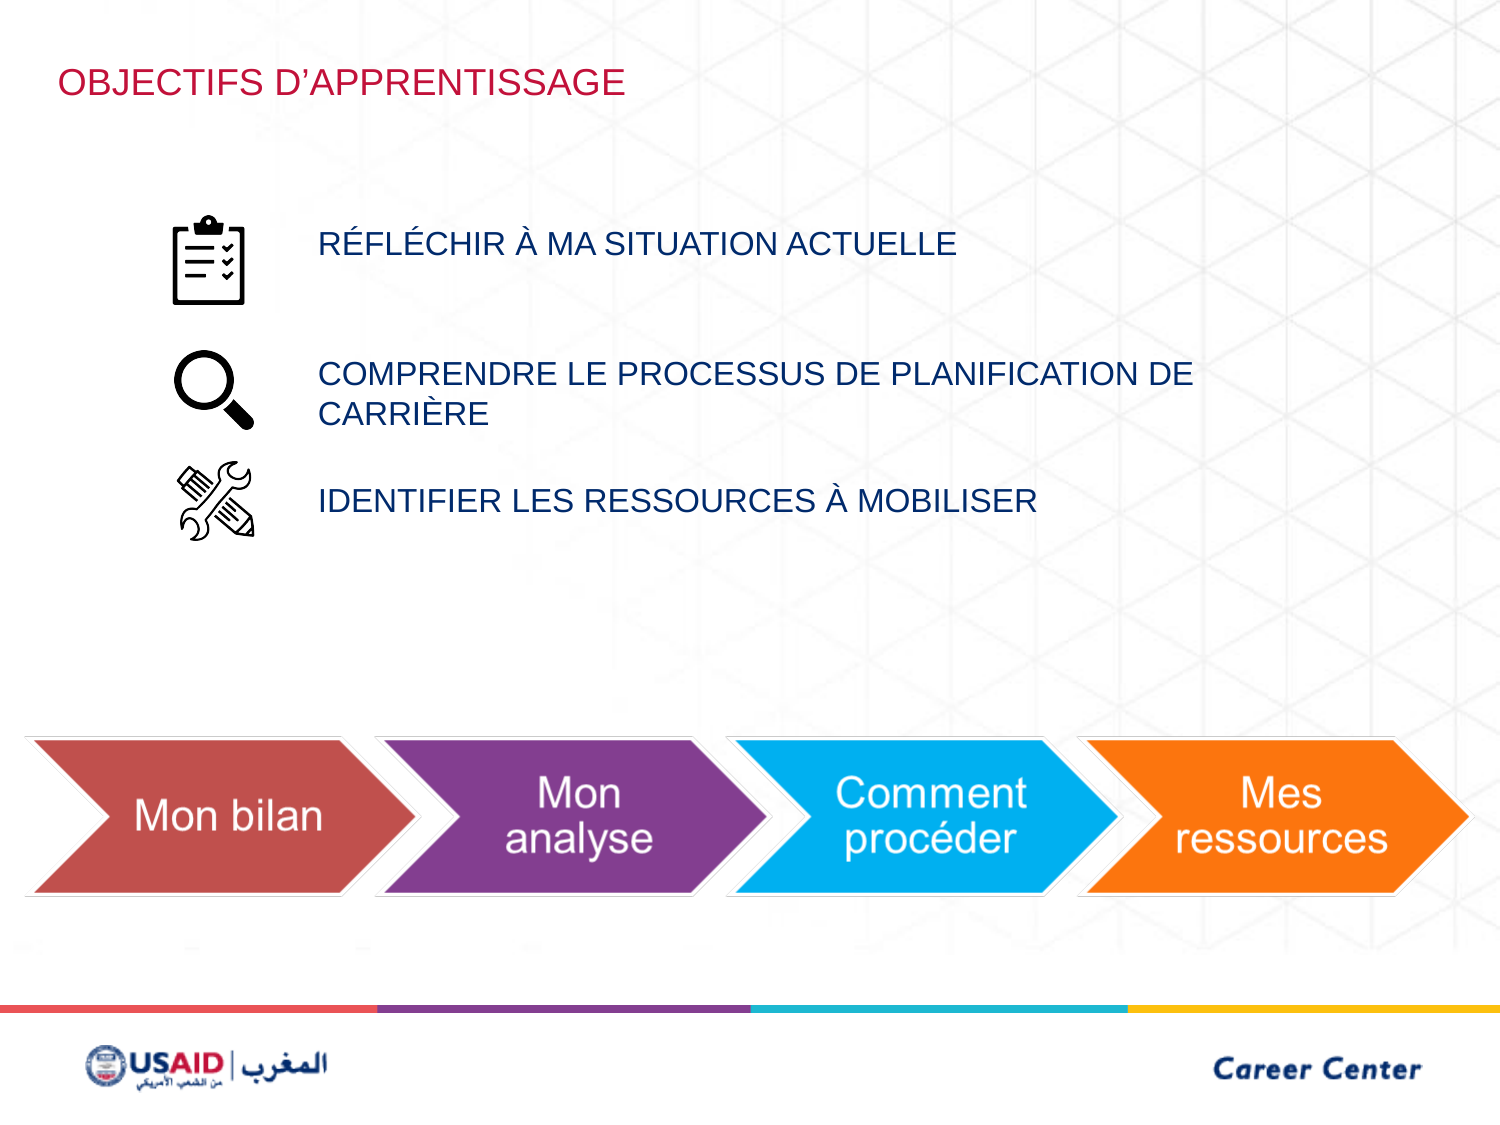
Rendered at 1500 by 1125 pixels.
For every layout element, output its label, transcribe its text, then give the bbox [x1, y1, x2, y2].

text_box OBJECTIFS D’APPRENTISSAGE [303, 50, 1247, 158]
text_box IDENTIFIER LES RESSOURCES À MOBILISER [302, 472, 1304, 579]
text_box [28, 0, 303, 244]
picture [0, 0, 1500, 1093]
text_box RÉFLÉCHIR À MA SITUATION ACTUELLE [302, 214, 1304, 322]
text_box COMPRENDRE LE PROCESSUS DE PLANIFICATION DE CARRIÈRE [302, 344, 1304, 451]
